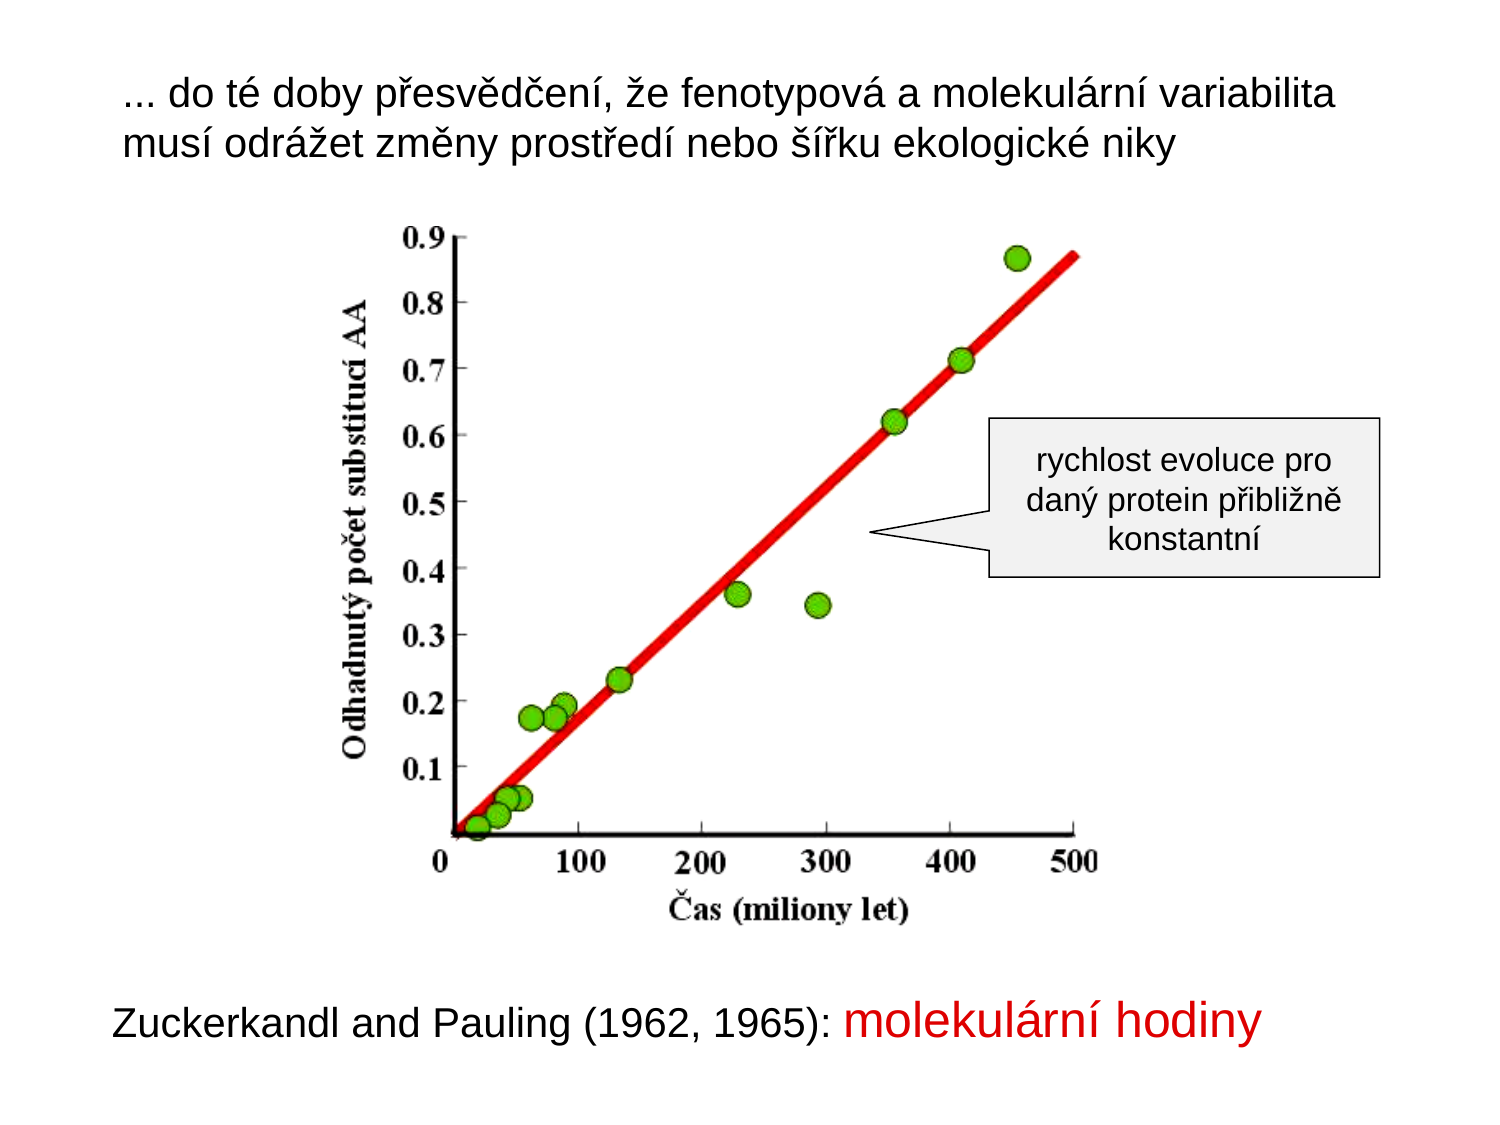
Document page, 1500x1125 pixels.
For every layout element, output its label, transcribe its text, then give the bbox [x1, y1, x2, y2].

text_box ... do té doby přesvědčení, že fenotypová a molekulární variabilita musí odrážet změny prostředí nebo šířku ekologické niky [107, 58, 1352, 174]
text_box Zuckerkandl and Pauling (1962, 1965): molekulární hodiny [97, 980, 1278, 1055]
picture [341, 226, 1099, 927]
text_box rychlost evoluce pro daný protein přibližně konstantní [1103, 418, 1380, 578]
